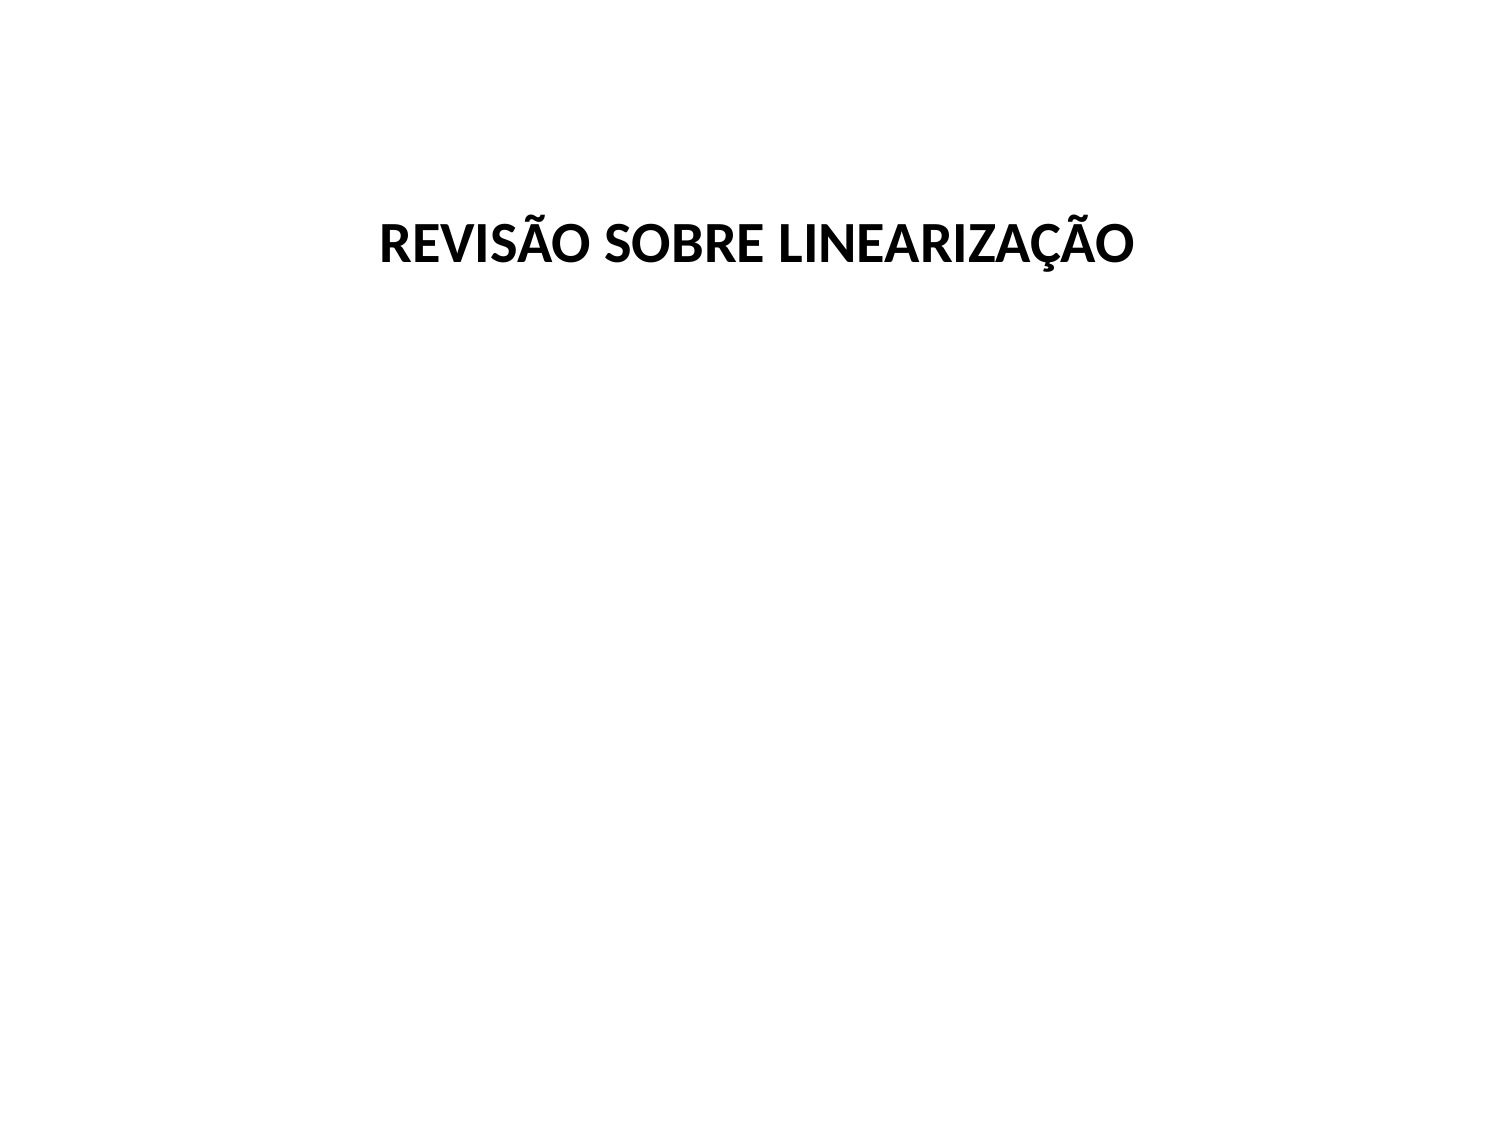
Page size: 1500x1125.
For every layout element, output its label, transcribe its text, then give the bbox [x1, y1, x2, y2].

text_box REVISÃO SOBRE LINEARIZAÇÃO [364, 196, 1151, 281]
